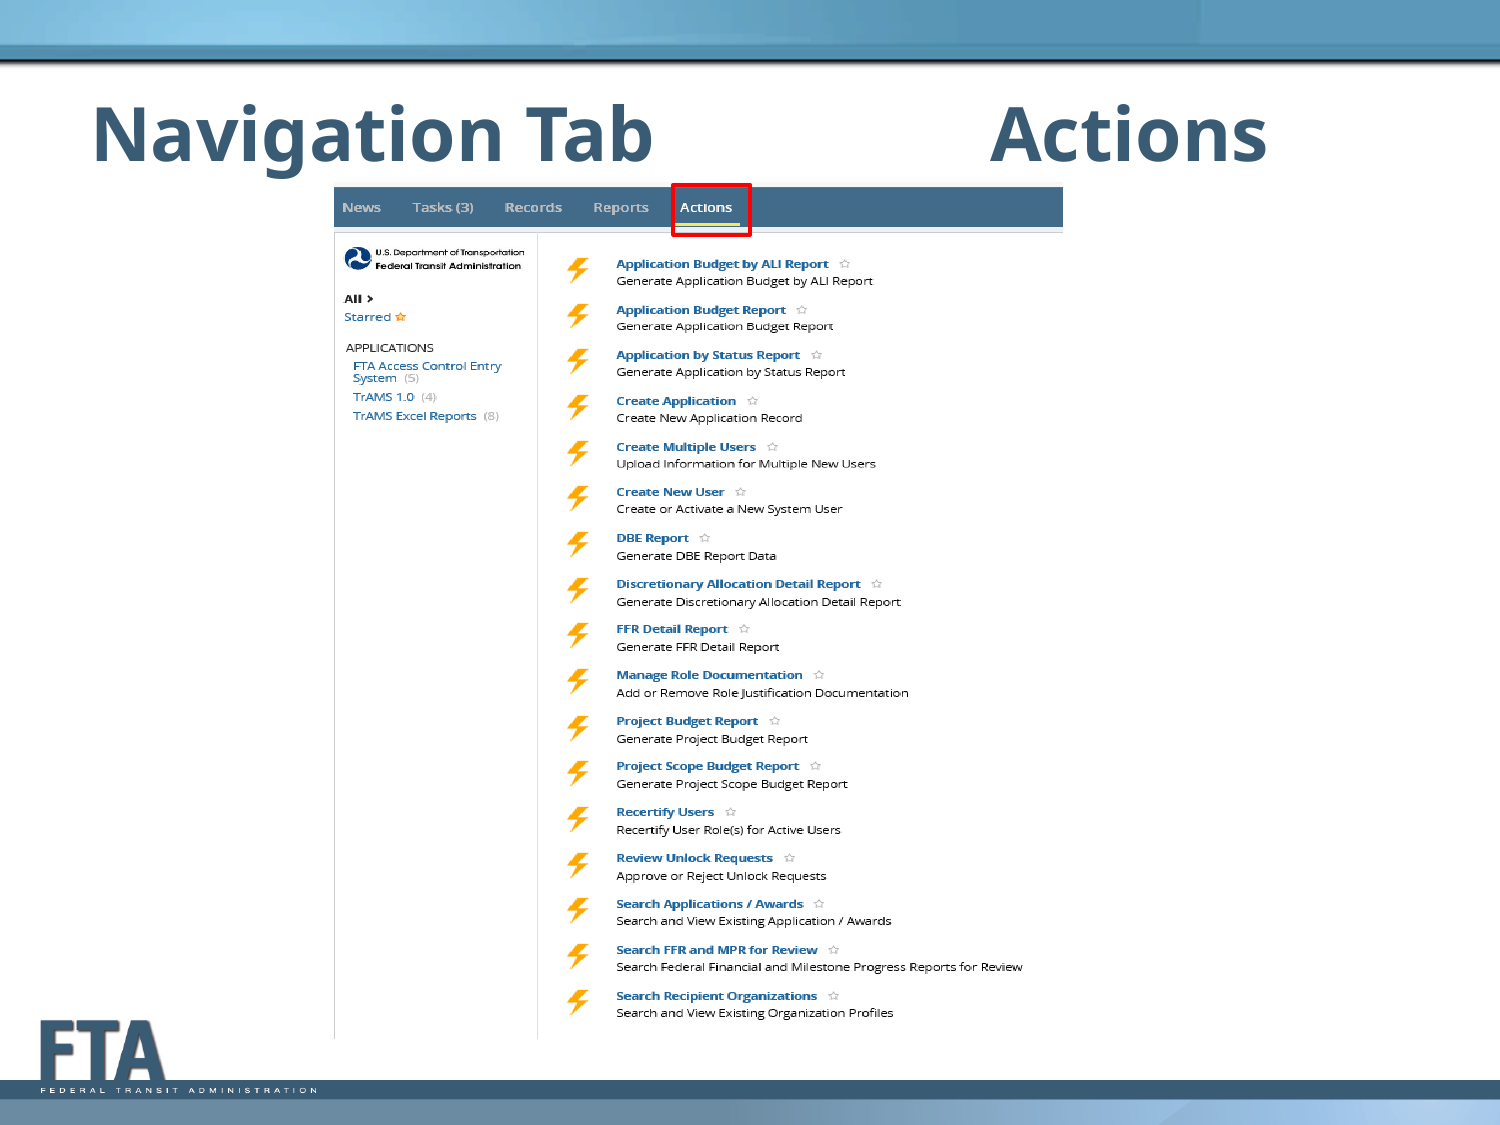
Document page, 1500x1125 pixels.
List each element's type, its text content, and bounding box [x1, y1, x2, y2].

picture [0, 0, 1500, 72]
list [334, 182, 1064, 1039]
title Navigation Tab Actions [74, 71, 1426, 191]
picture [0, 1013, 1500, 1125]
